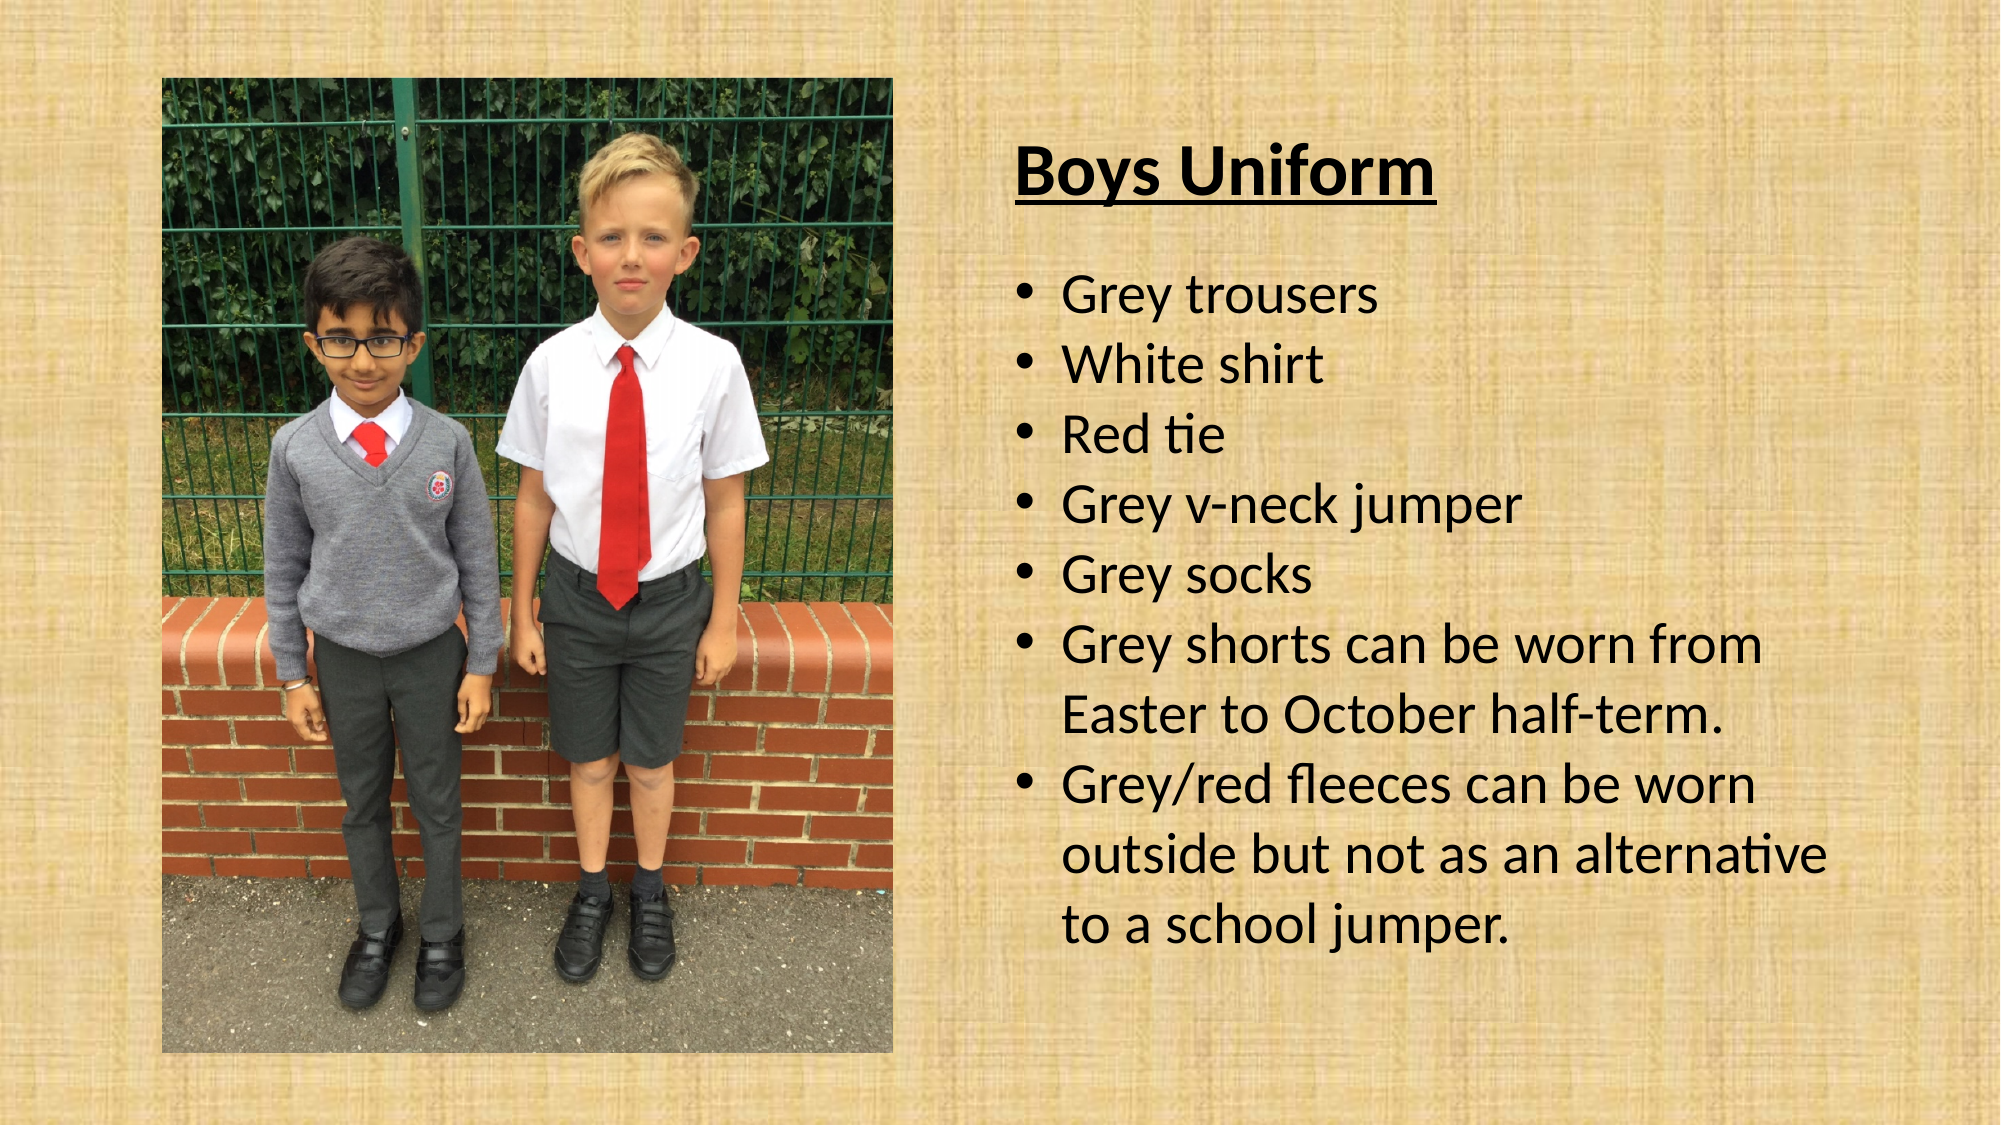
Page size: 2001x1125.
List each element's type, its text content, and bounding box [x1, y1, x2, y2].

text_box Boys Uniform Grey trousers White shirt Red tie Grey v-neck jumper Grey socks Grey shorts can be worn from Easter to October half-term. Grey/red fleeces can be worn outside but not as an alternative to a school jumper. [999, 112, 1903, 1008]
picture [0, 0, 2001, 1125]
